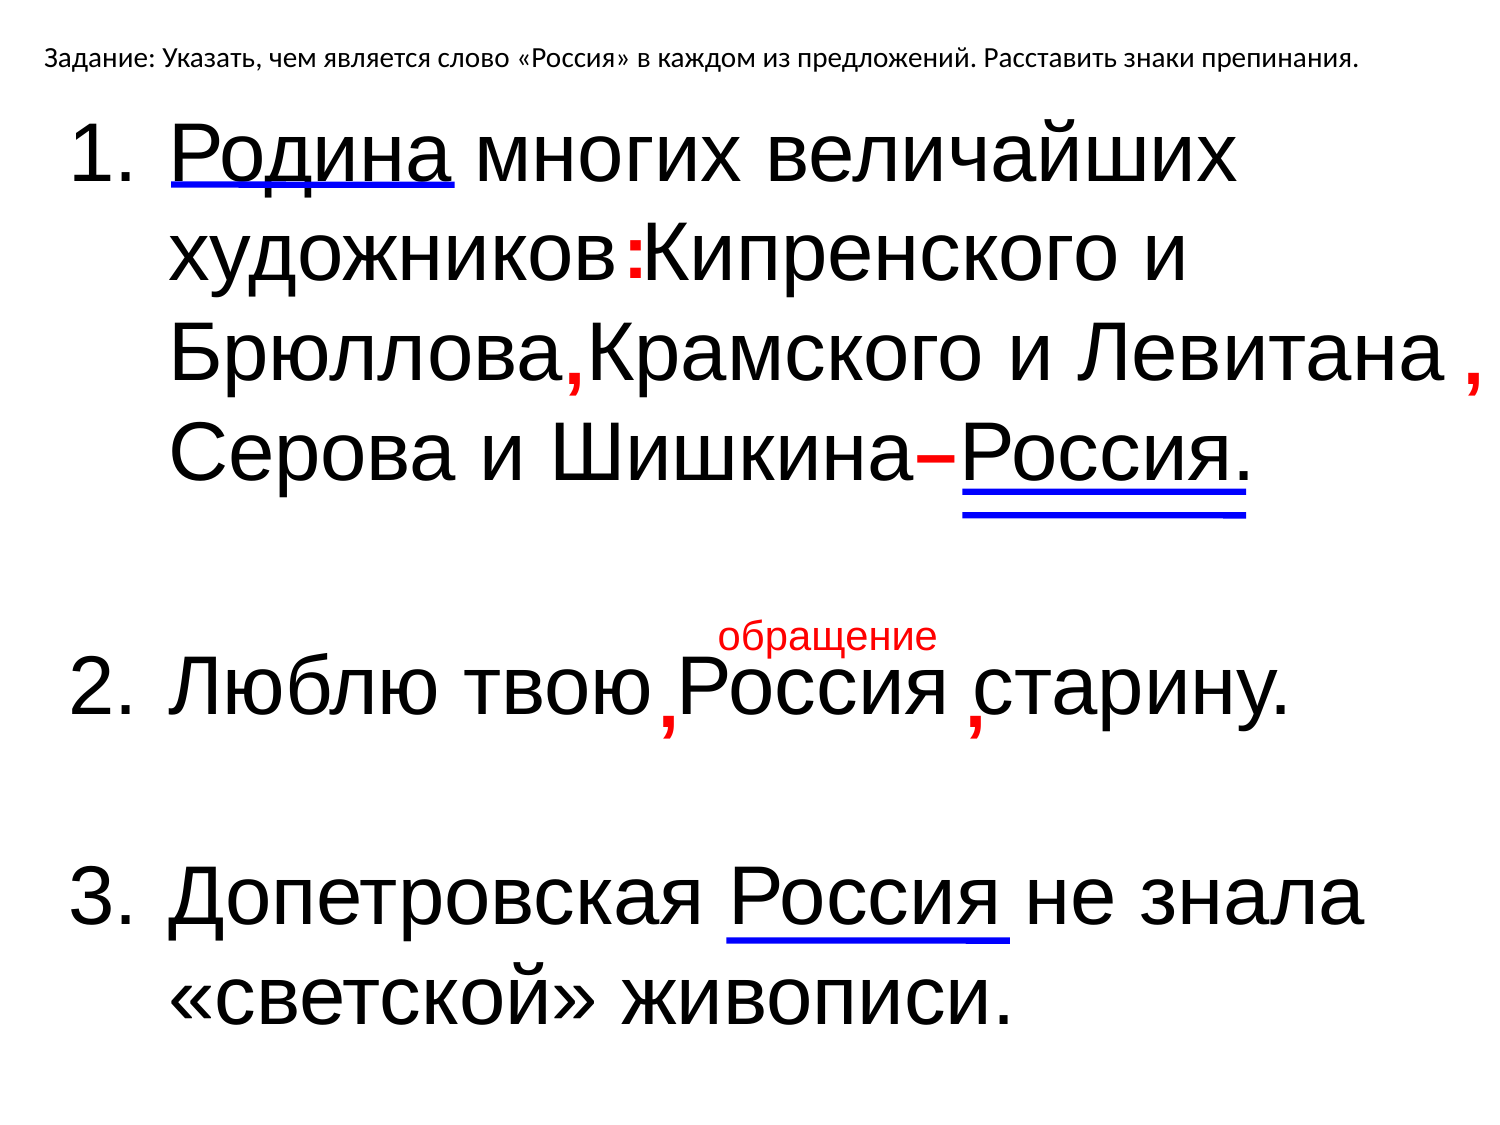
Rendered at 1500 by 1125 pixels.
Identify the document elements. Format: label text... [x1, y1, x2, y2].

text_box , [549, 302, 600, 408]
text_box , [951, 645, 1002, 750]
text_box Задание: Указать, чем является слово «Россия» в каждом из предложений. Расставить знаки препинания. [29, 30, 1475, 81]
text_box , [1449, 302, 1500, 408]
text_box , [643, 645, 695, 750]
list Родина многих величайших художников Кипренского и Брюллова Крамского и Левитана Серова и Шишкина Россия. Люблю твою Россия старину. Допетровская Россия не знала «светской» живописи. [53, 90, 1500, 1005]
text_box – [880, 397, 994, 502]
text_box : [608, 196, 664, 302]
text_box обращение [702, 601, 954, 667]
